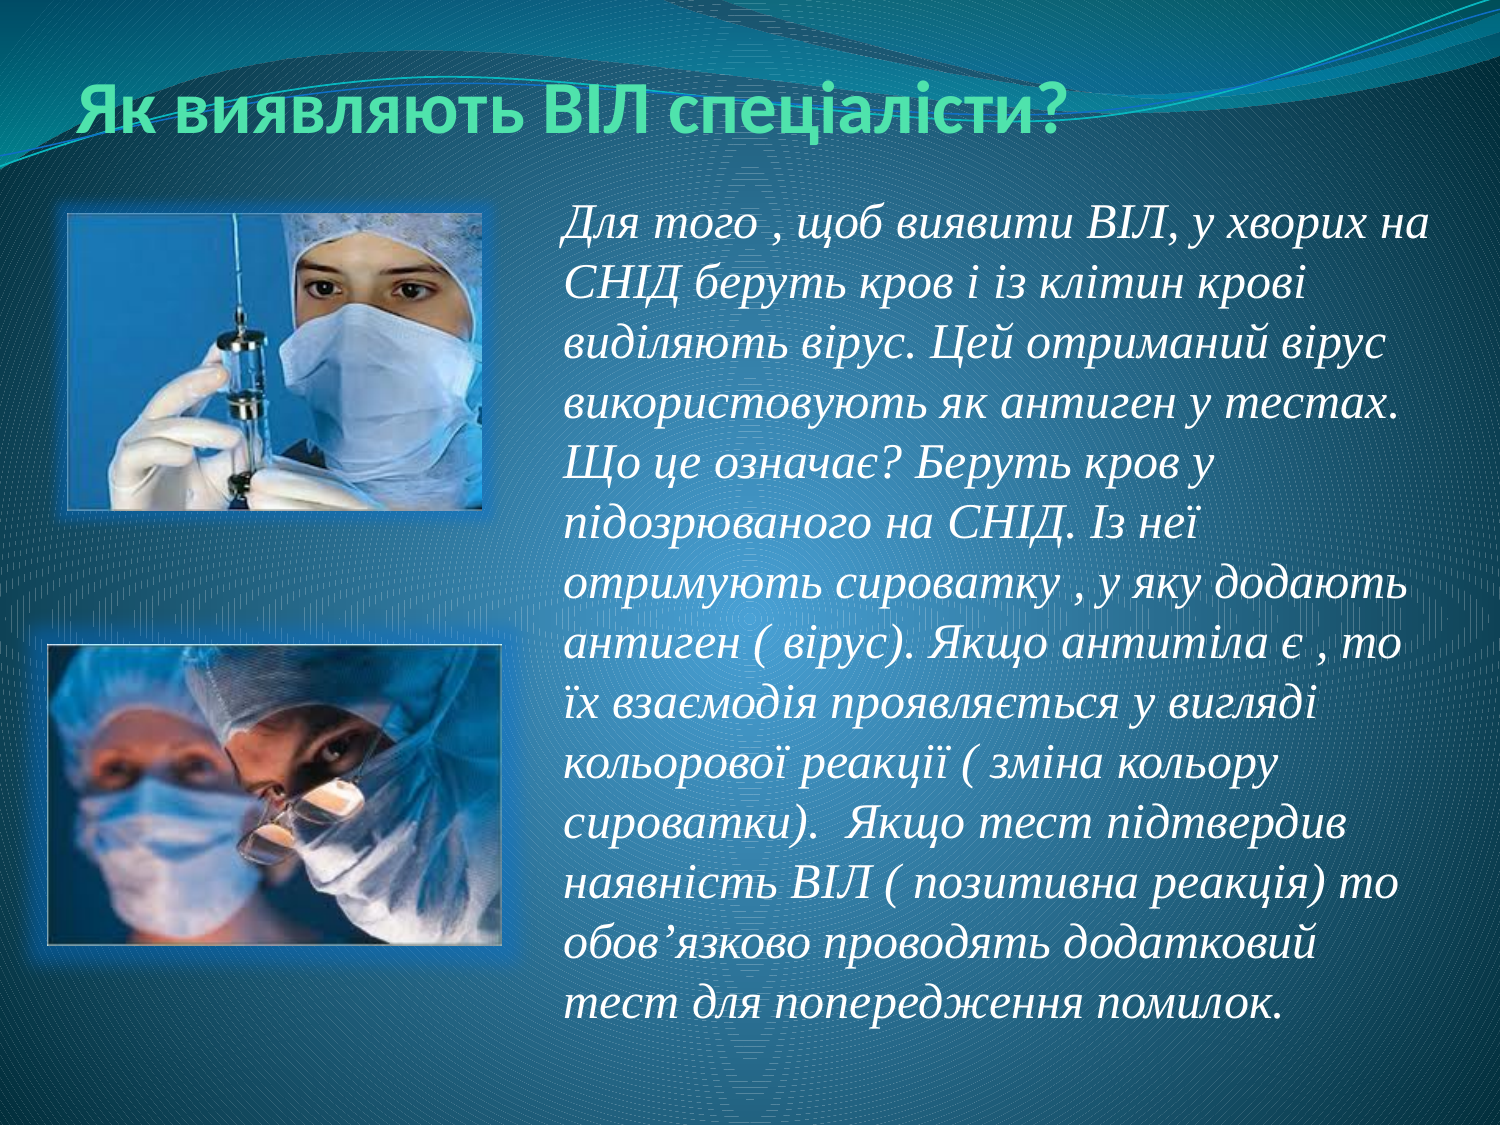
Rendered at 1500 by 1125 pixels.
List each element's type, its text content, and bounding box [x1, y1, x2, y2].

title Як виявляють ВІЛ спеціалісти? [76, 0, 1352, 149]
picture [66, 212, 482, 511]
text_box Для того , щоб виявити ВІЛ, у хворих на СНІД беруть кров і із клітин крові виділяють вірус. Цей отриманий вірус використовують як антиген у тестах. Що це означає? Беруть кров у підозрюваного на СНІД. Із неї отримують сироватку , у яку додають антиген ( вірус). Якщо антитіла є , то їх взаємодія проявляється у вигляді кольорової реакції ( зміна кольору сироватки). Якщо тест підтвердив наявність ВІЛ ( позитивна реакція) то обов’язково проводять додатковий тест для попередження помилок. [549, 181, 1459, 1077]
picture [46, 644, 502, 947]
